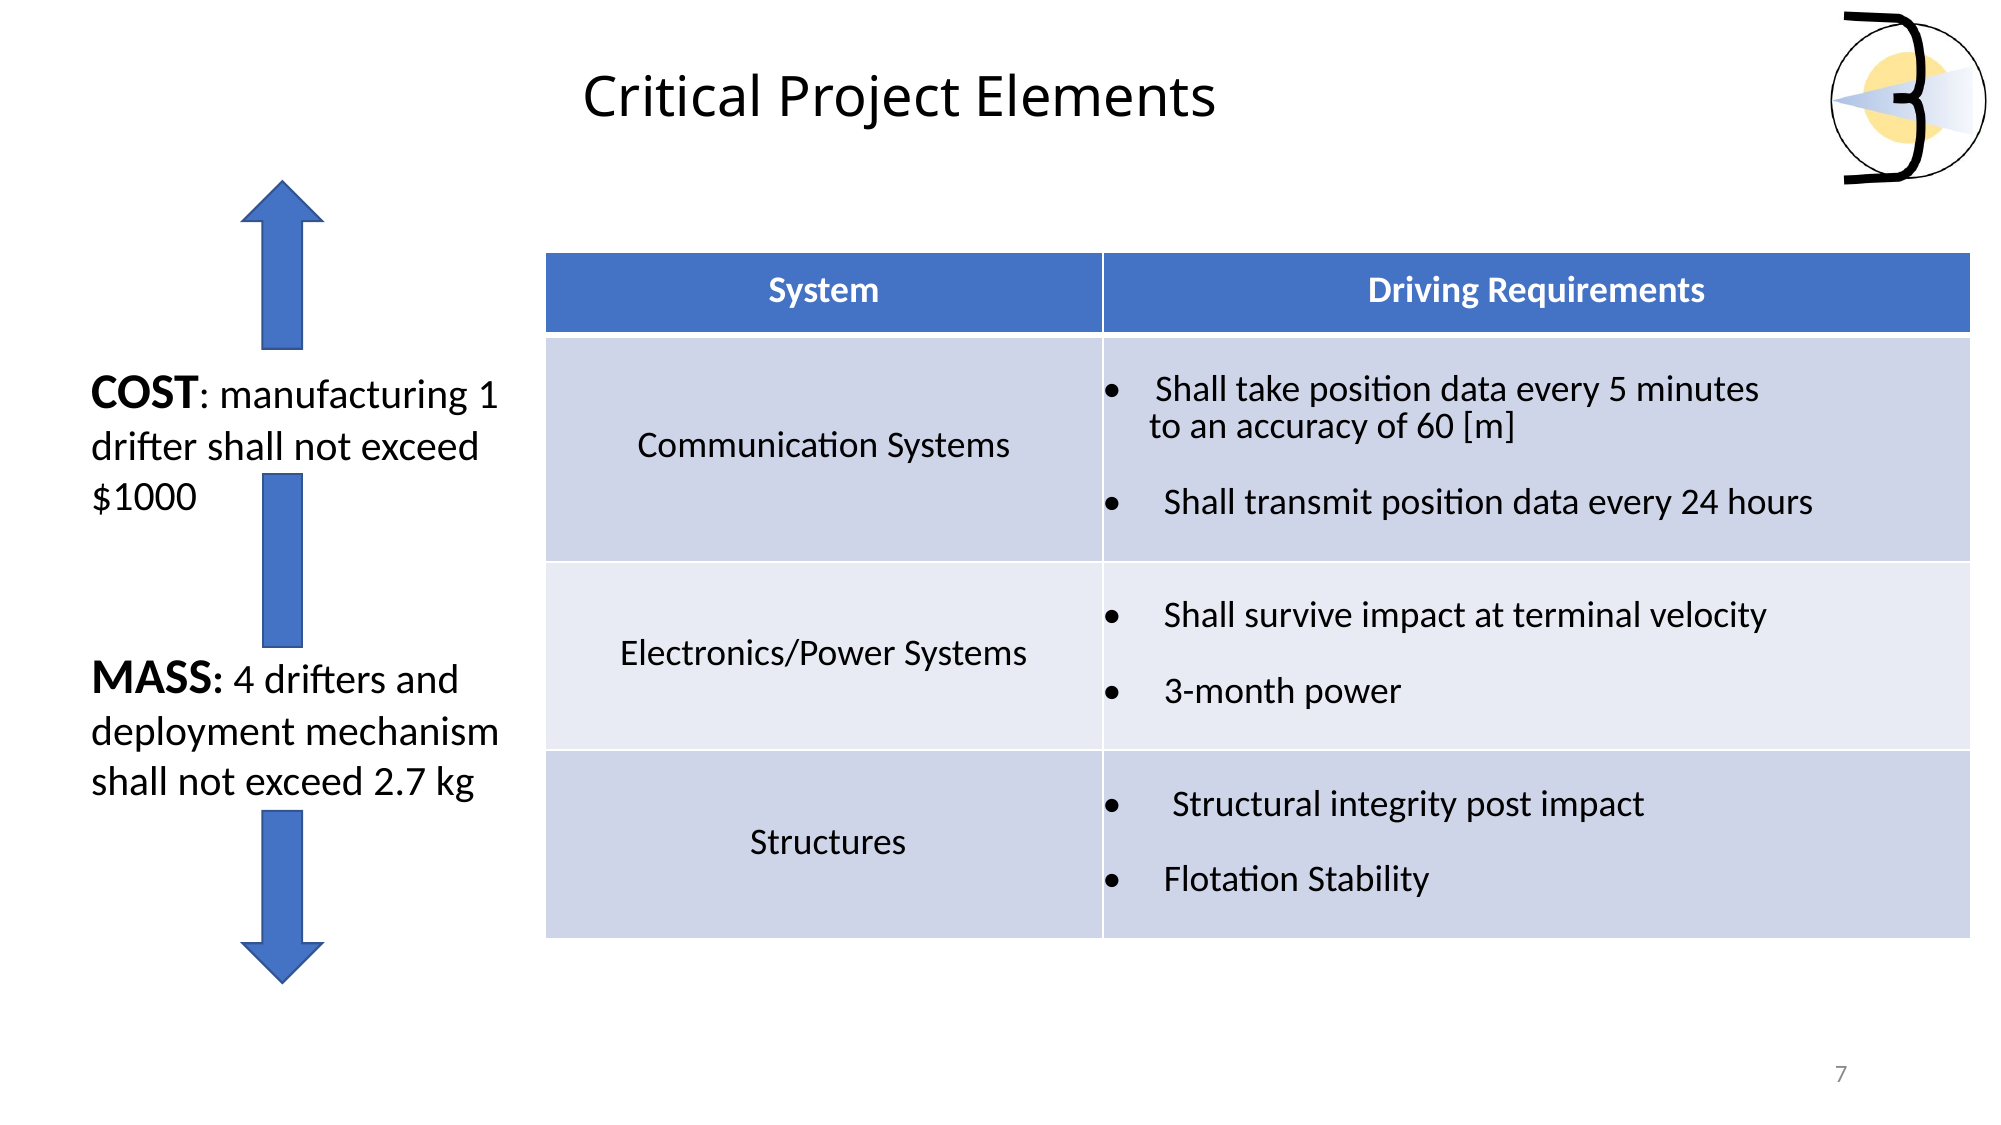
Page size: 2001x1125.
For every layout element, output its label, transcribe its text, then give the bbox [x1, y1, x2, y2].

text_box [240, 809, 325, 985]
text_box [240, 179, 325, 350]
table_cell Structures [546, 751, 1102, 938]
text_box [262, 473, 303, 648]
slide_number 7 [1412, 1042, 1863, 1103]
table_cell Electronics/Power Systems [546, 563, 1102, 749]
text_box MASS: 4 drifters and deployment mechanism shall not exceed 2.7 kg [75, 636, 517, 812]
table_header System [546, 253, 1102, 332]
table_cell • Structural integrity post impact • Flotation Stability [1104, 751, 1970, 938]
table_cell • Shall survive impact at terminal velocity • 3-month power [1104, 563, 1970, 749]
text_box COST: manufacturing 1 drifter shall not exceed $1000 [75, 351, 517, 527]
table_header Driving Requirements [1104, 253, 1970, 332]
table_cell Communication Systems [546, 338, 1102, 561]
picture [1808, 1, 1993, 203]
title Critical Project Elements [137, 59, 1664, 137]
table_cell • Shall take position data every 5 minutes to an accuracy of 60 [m] • Shall transmit position data every 24 hours [1104, 338, 1970, 561]
